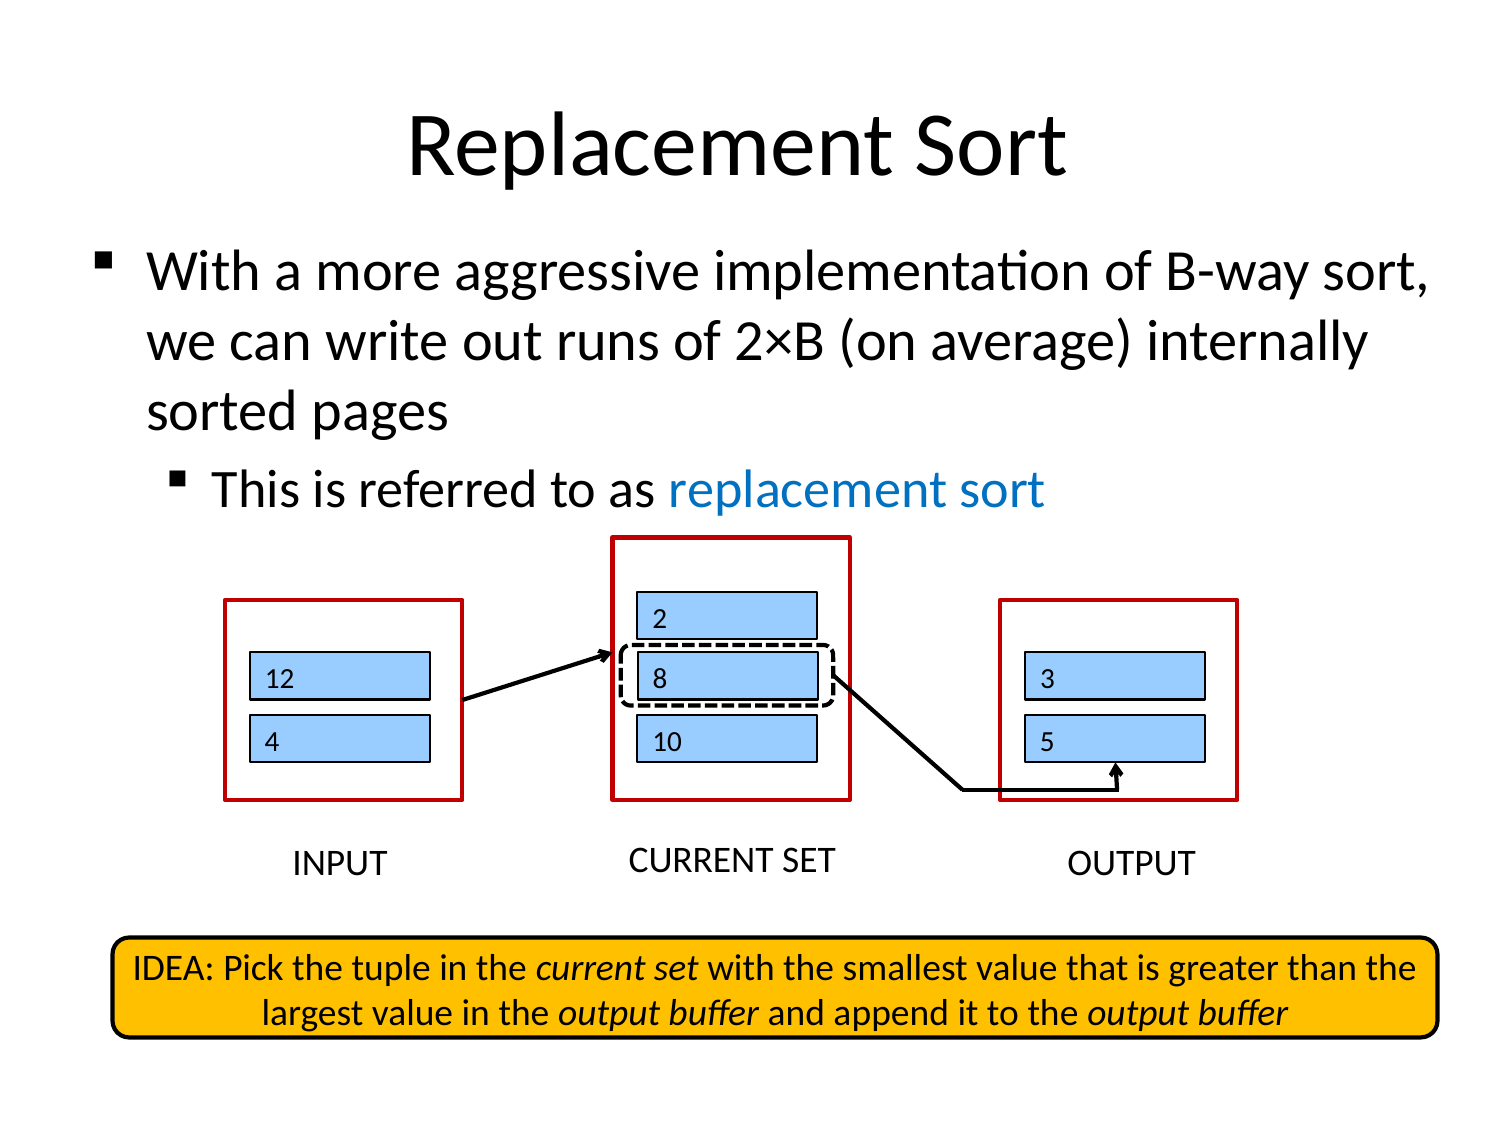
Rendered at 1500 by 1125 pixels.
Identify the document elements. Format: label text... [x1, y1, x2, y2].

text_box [832, 674, 963, 791]
text_box [852, 792, 998, 796]
text_box [998, 790, 1120, 796]
text_box [998, 598, 1239, 802]
text_box [618, 642, 836, 708]
title Replacement Sort [0, 45, 1475, 233]
list With a more aggressive implementation of B-way sort, we can write out runs of 2×B (on average) internally sorted pages This is referred to as replacement sort [75, 224, 1475, 1075]
text_box INPUT [277, 830, 403, 891]
text_box [610, 535, 852, 802]
text_box OUTPUT [1052, 830, 1211, 891]
text_box 2 [637, 591, 818, 639]
text_box 10 [637, 714, 818, 763]
text_box 4 [249, 714, 430, 763]
text_box [223, 598, 464, 802]
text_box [462, 652, 613, 701]
text_box 5 [1024, 714, 1205, 763]
text_box CURRENT SET [613, 827, 851, 888]
text_box IDEA: Pick the tuple in the current set with the smallest value that is greater than the largest value in the output buffer and append it to the output buffer [110, 935, 1440, 1040]
